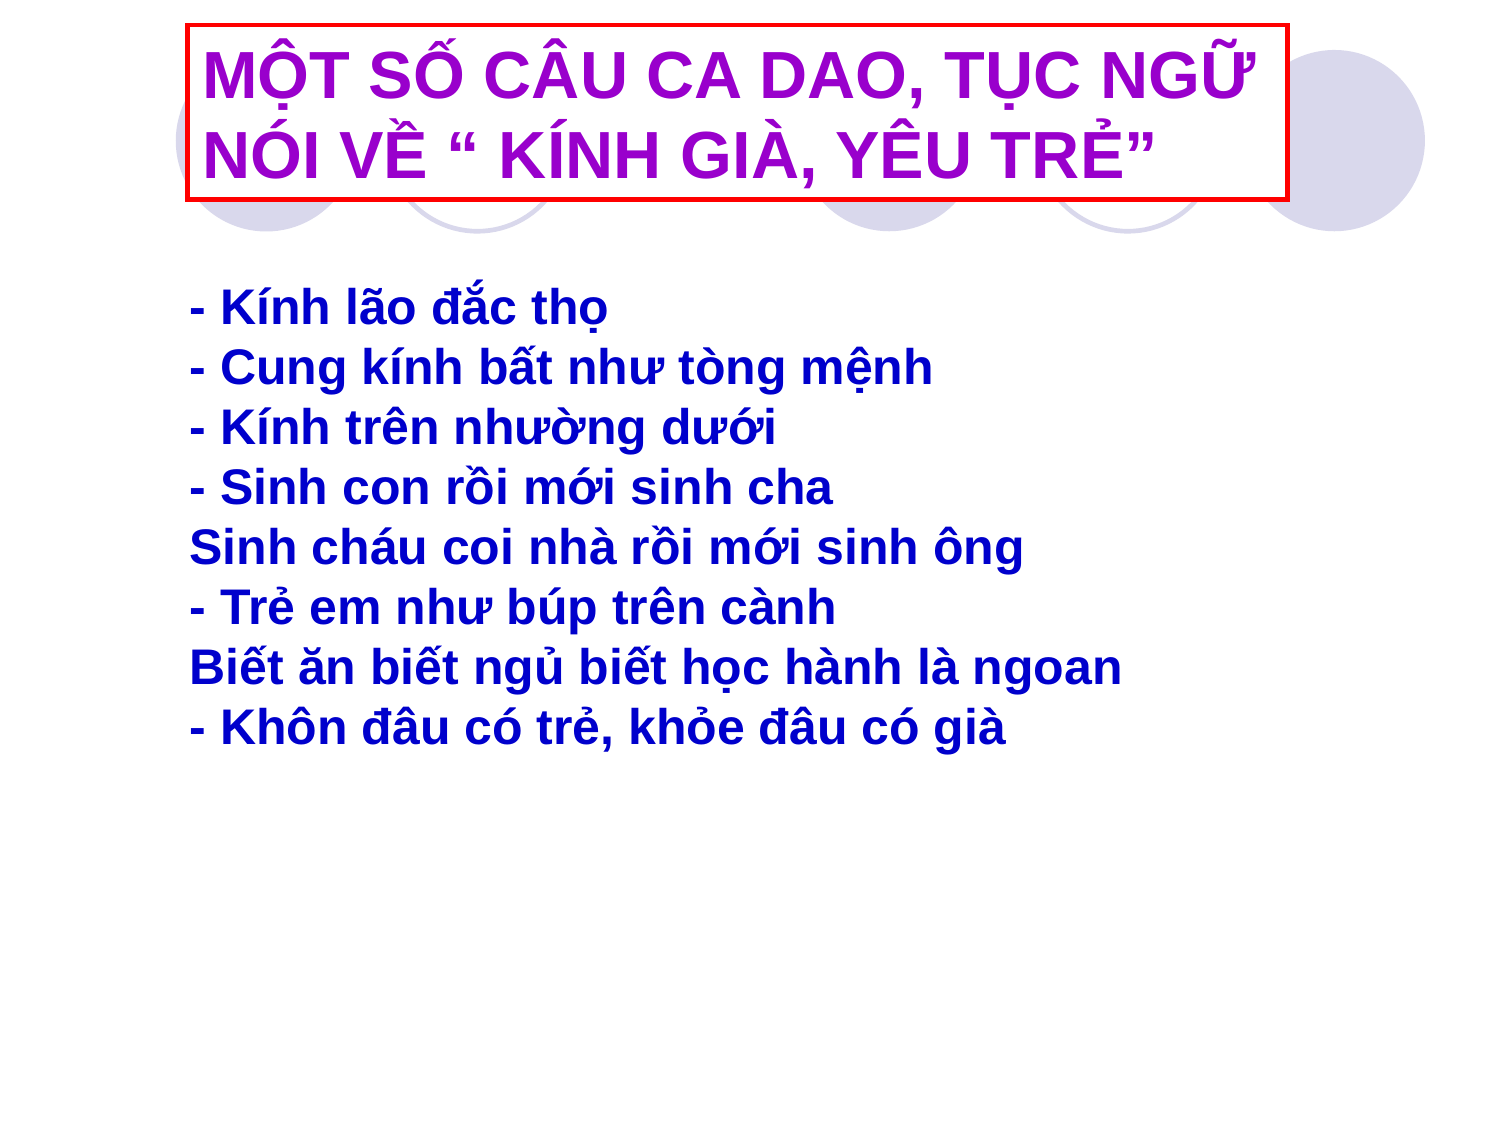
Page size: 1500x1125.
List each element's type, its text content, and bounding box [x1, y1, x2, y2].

text_box - Kính lão đắc thọ - Cung kính bất như tòng mệnh - Kính trên nhường dưới - Sinh con rồi mới sinh cha Sinh cháu coi nhà rồi mới sinh ông - Trẻ em như búp trên cành Biết ăn biết ngủ biết học hành là ngoan - Khôn đâu có trẻ, khỏe đâu có già [174, 267, 1500, 823]
text_box MỘT SỐ CÂU CA DAO, TỤC NGỮ NÓI VỀ “ KÍNH GIÀ, YÊU TRẺ” [187, 24, 1288, 200]
